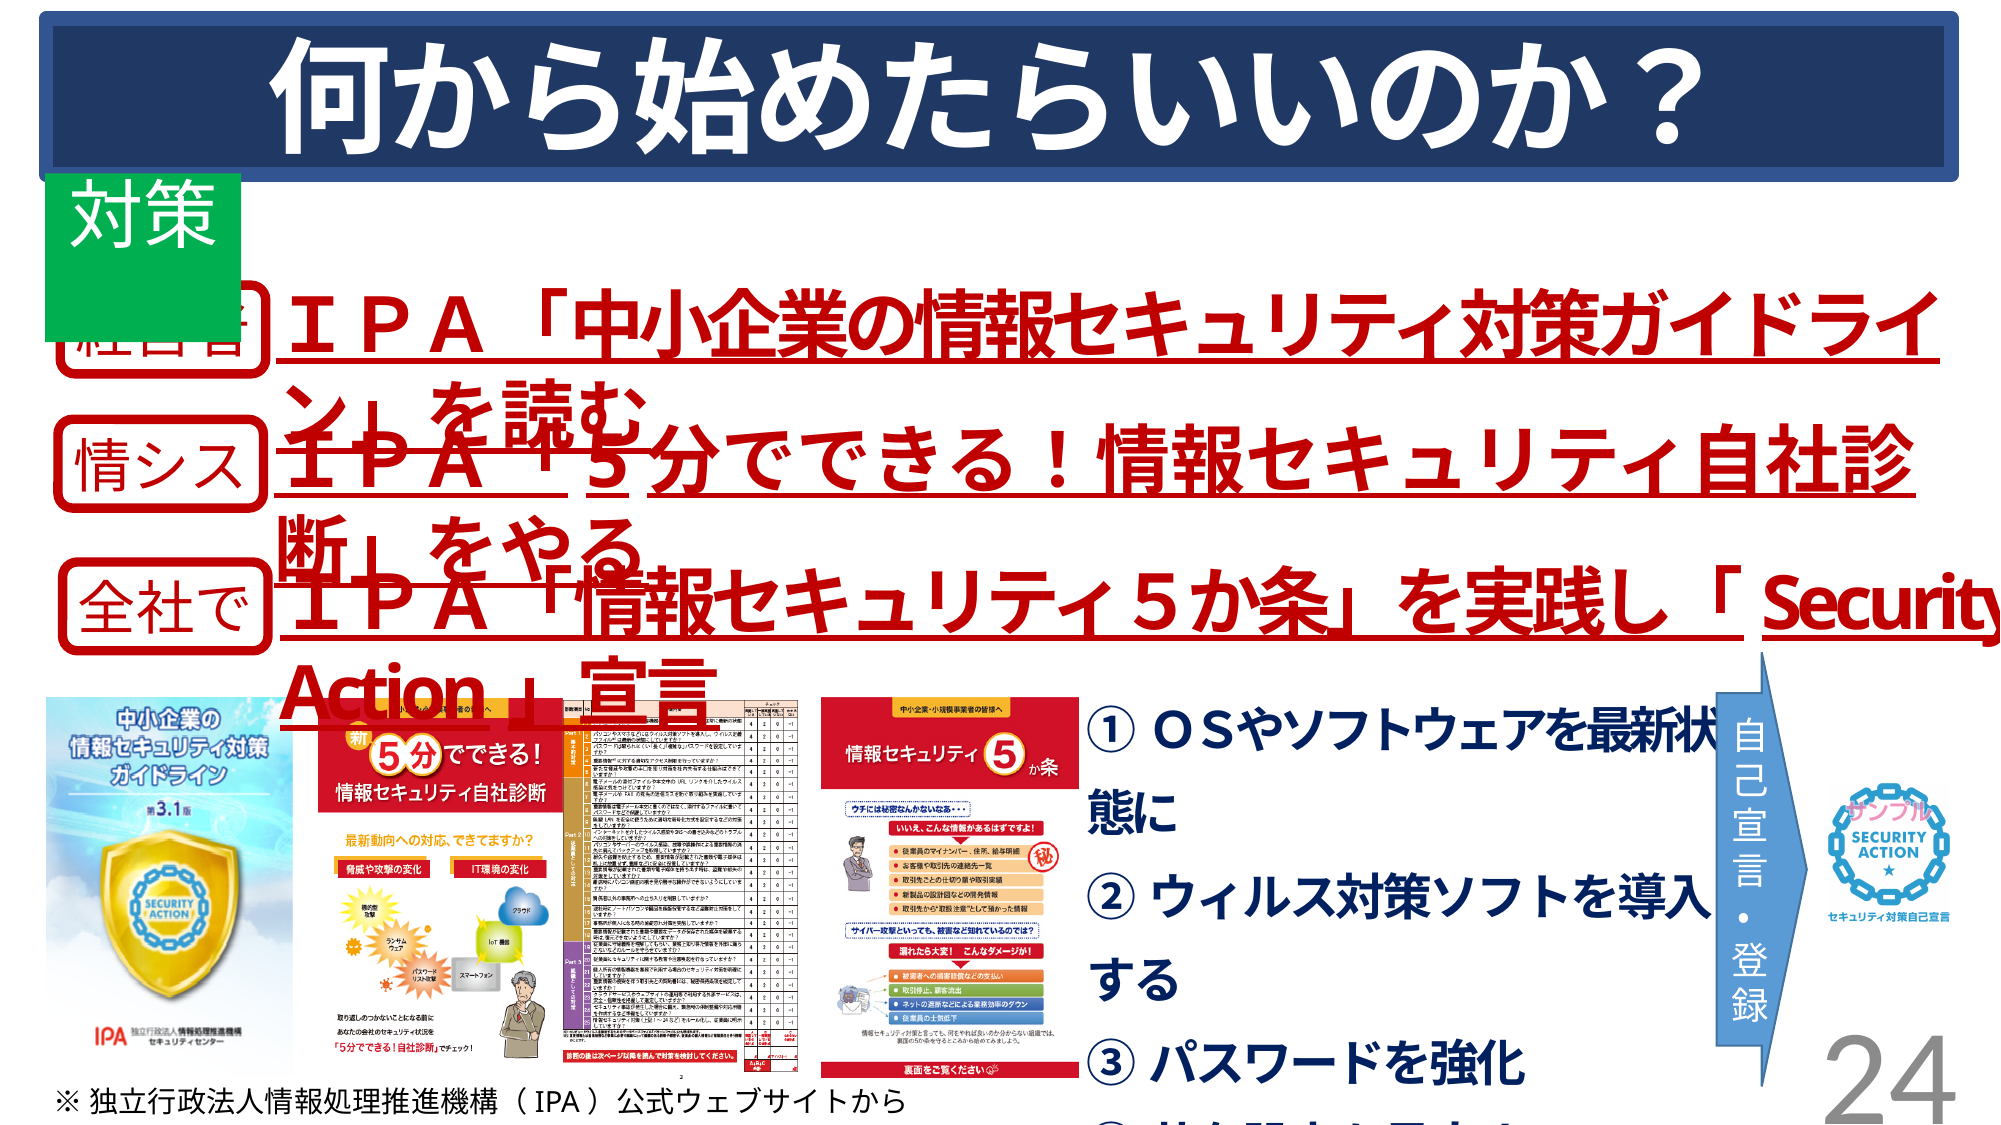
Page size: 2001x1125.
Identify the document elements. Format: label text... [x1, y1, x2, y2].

text_box 経営者 [59, 284, 267, 375]
picture [821, 697, 1079, 1078]
picture [318, 693, 802, 1087]
text_box ＩＰＡ「中小企業の情報セキュリティ対策ガイドライン」を読む [261, 270, 2000, 466]
text_box ＩＰＡ「5分でできる！情報セキュリティ自社診断」をやる [259, 404, 1992, 565]
picture [1828, 783, 1950, 922]
text_box ＩＰＡ「情報セキュリティ５か条」を実践し「Security Action」宣言 [265, 547, 2000, 743]
text_box 自己宣言 ・登録 [1715, 652, 1808, 1087]
text_box 情シス [56, 418, 259, 510]
text_box ①ＯＳやソフトウェアを最新状態に ②ウィルス対策ソフトを導入する ③パスワードを強化 ④共有設定を見直す ⑤脅威や攻撃の手口を知る [1071, 667, 1737, 1125]
text_box 対策 [45, 173, 242, 343]
text_box 全社で [61, 560, 265, 652]
picture [45, 697, 293, 1075]
text_box 何から始めたらいいのか？ [46, 18, 1952, 175]
slide_number 24 [1737, 1039, 1974, 1100]
text_box ※独立行政法人情報処理推進機構（IPA）公式ウェブサイトから [11, 1076, 950, 1125]
